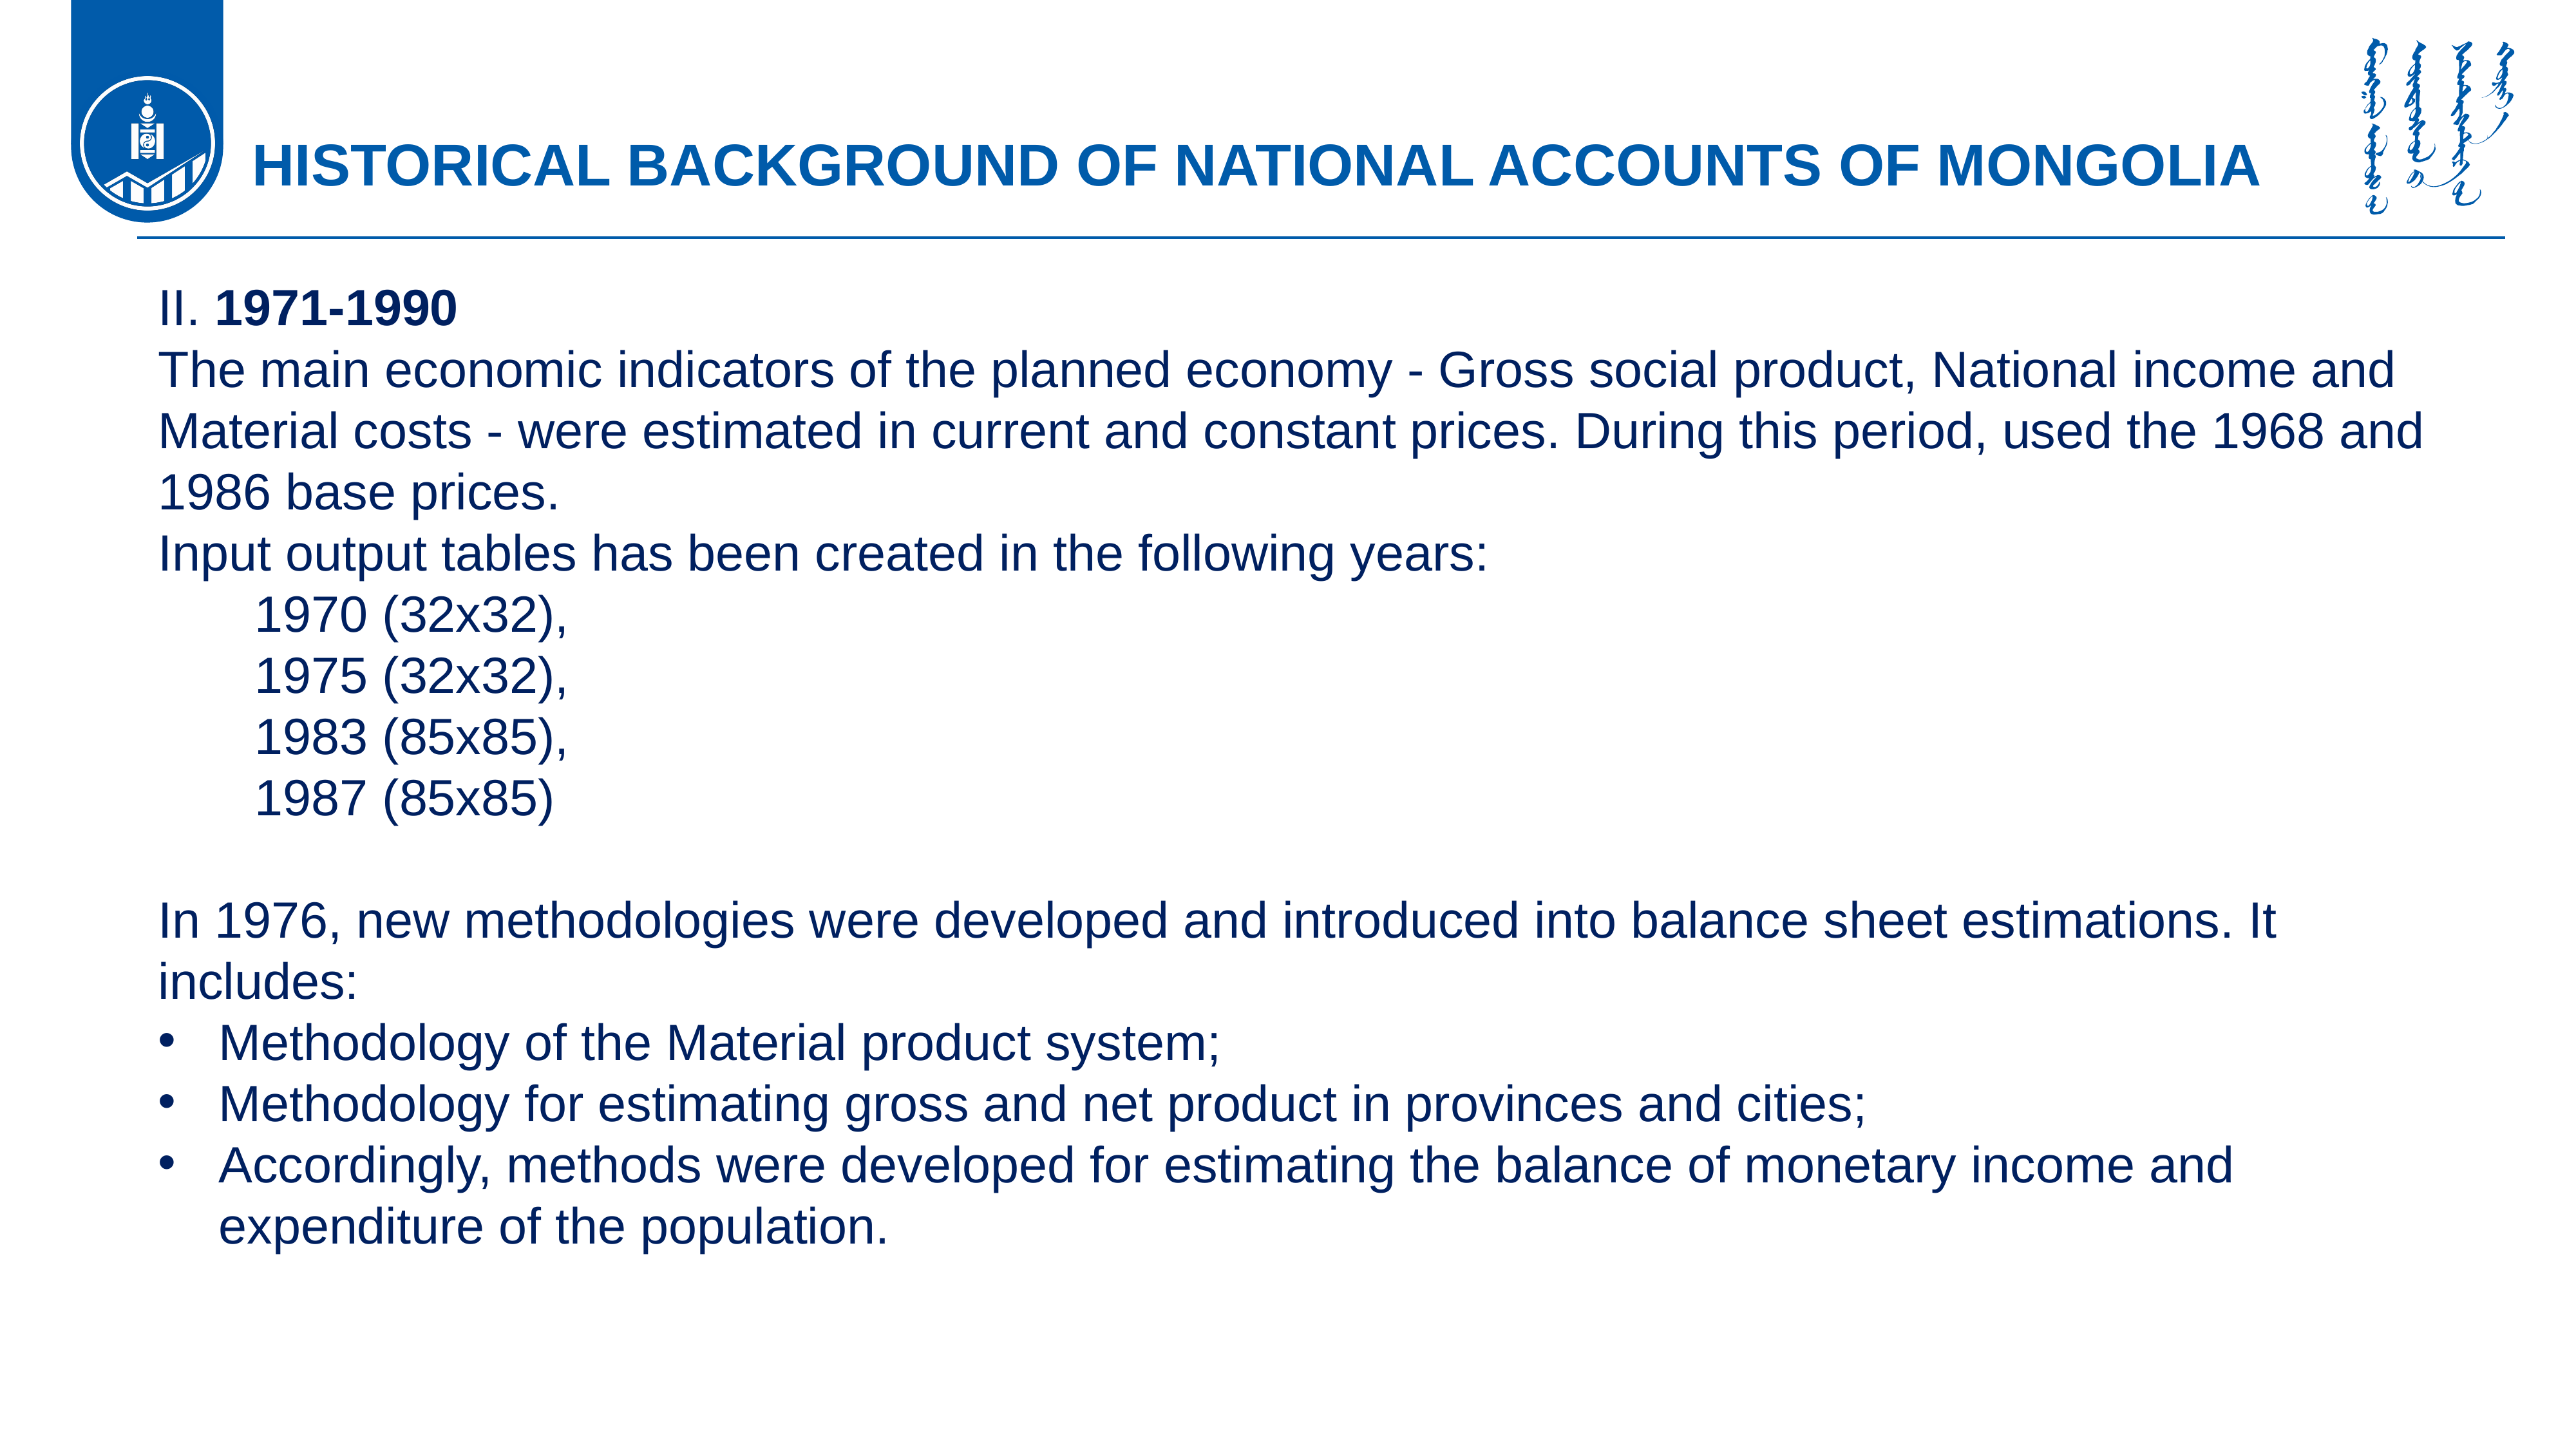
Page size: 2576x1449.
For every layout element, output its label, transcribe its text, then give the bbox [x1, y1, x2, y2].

text_box HISTORICAL BACKGROUND of national accounts of mongolia [242, 117, 2572, 278]
text_box II. 1971-1990 The main economic indicators of the planned economy - Gross social product, National income and Material costs - were estimated in current and constant prices. During this period, used the 1968 and 1986 base prices. Input output tables has been created in the following years: 1970 (32x32), 1975 (32x32), 1983 (85x85), 1987 (85x85) In 1976, new methodologies were developed and introduced into balance sheet estimations. It includes: Methodology of the Material product system; Methodology for estimating gross and net product in provinces and cities; Accordingly, methods were developed for estimating the balance of monetary income and expenditure of the population. [123, 270, 2453, 1259]
picture [80, 76, 215, 211]
